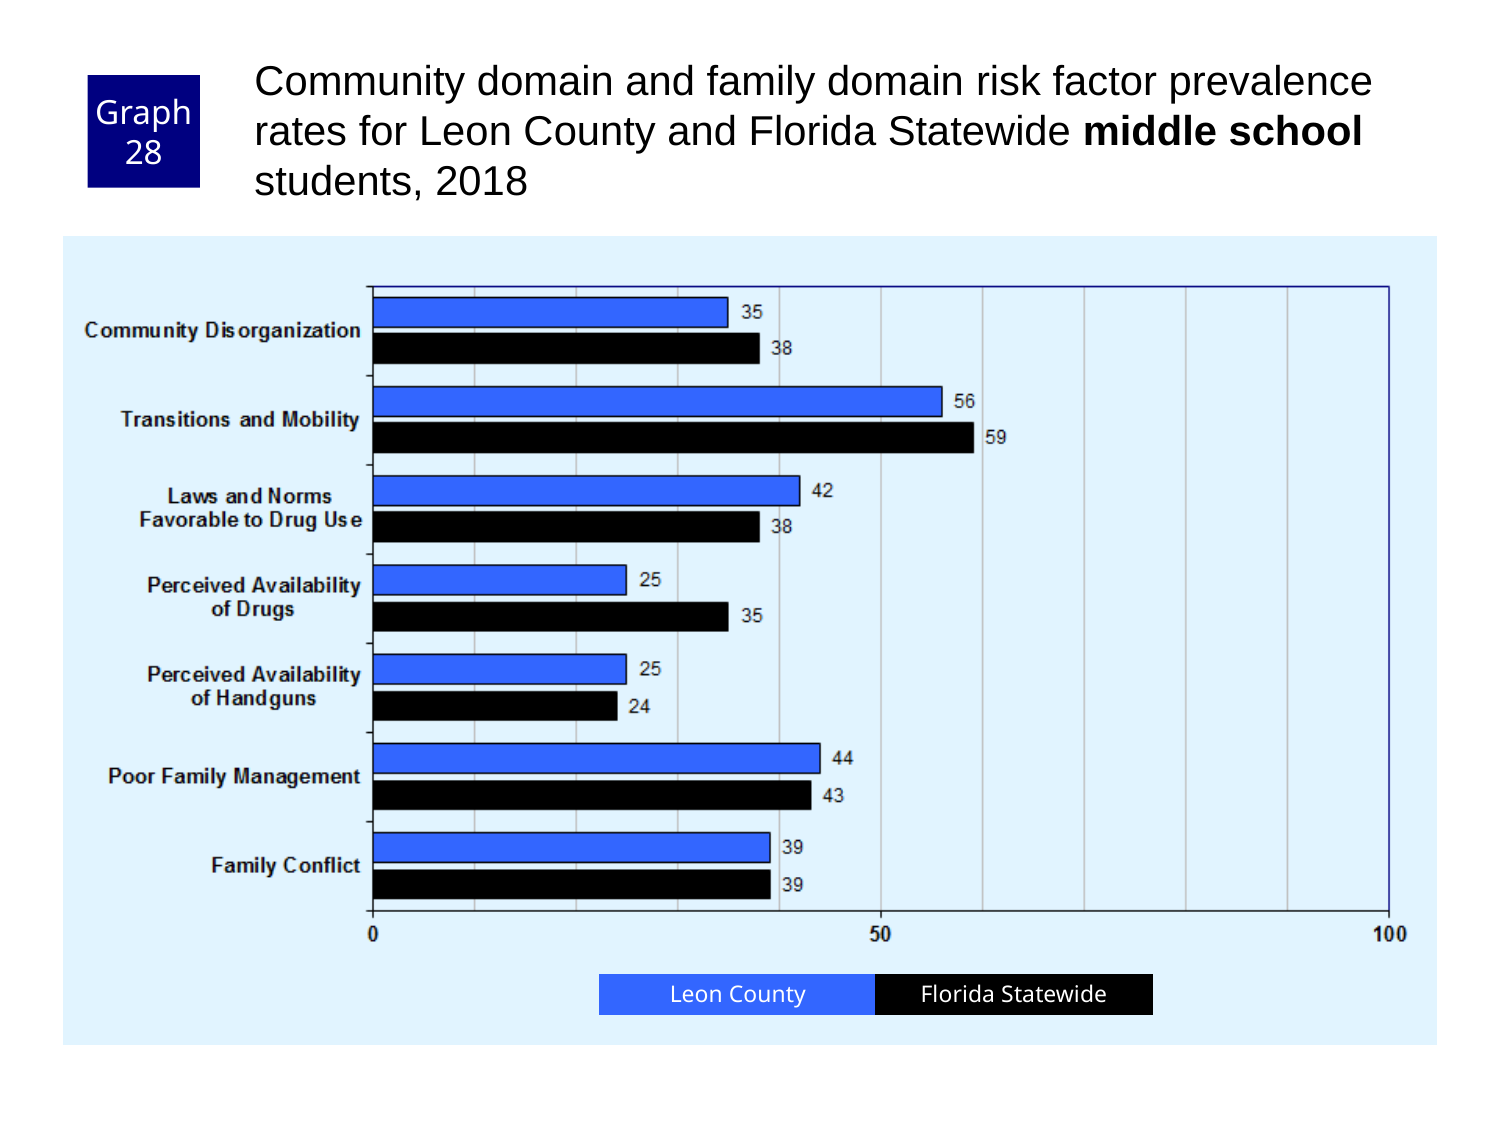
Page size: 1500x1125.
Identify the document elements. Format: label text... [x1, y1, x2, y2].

text_box Community domain and family domain risk factor prevalence rates for Leon County and Florida Statewide middle school students, 2018 [249, 50, 1438, 175]
picture [62, 236, 1437, 1046]
text_box Graph 28 [87, 75, 200, 188]
